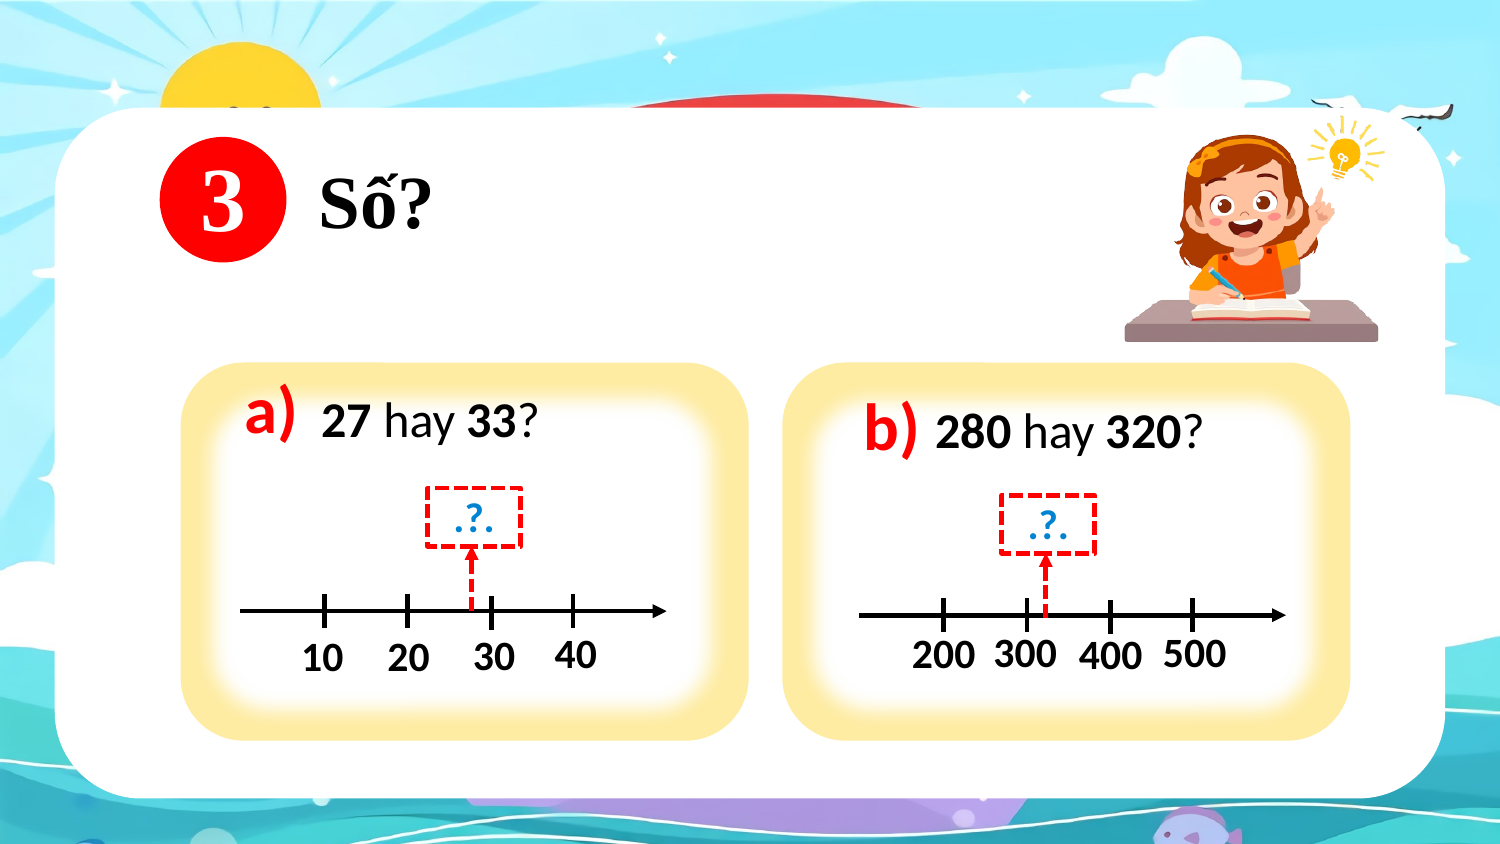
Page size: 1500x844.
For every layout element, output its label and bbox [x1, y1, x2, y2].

text_box [52, 105, 1448, 801]
picture [0, 0, 1500, 844]
text_box [775, 362, 1351, 741]
text_box [115, 132, 637, 263]
text_box [180, 358, 749, 741]
